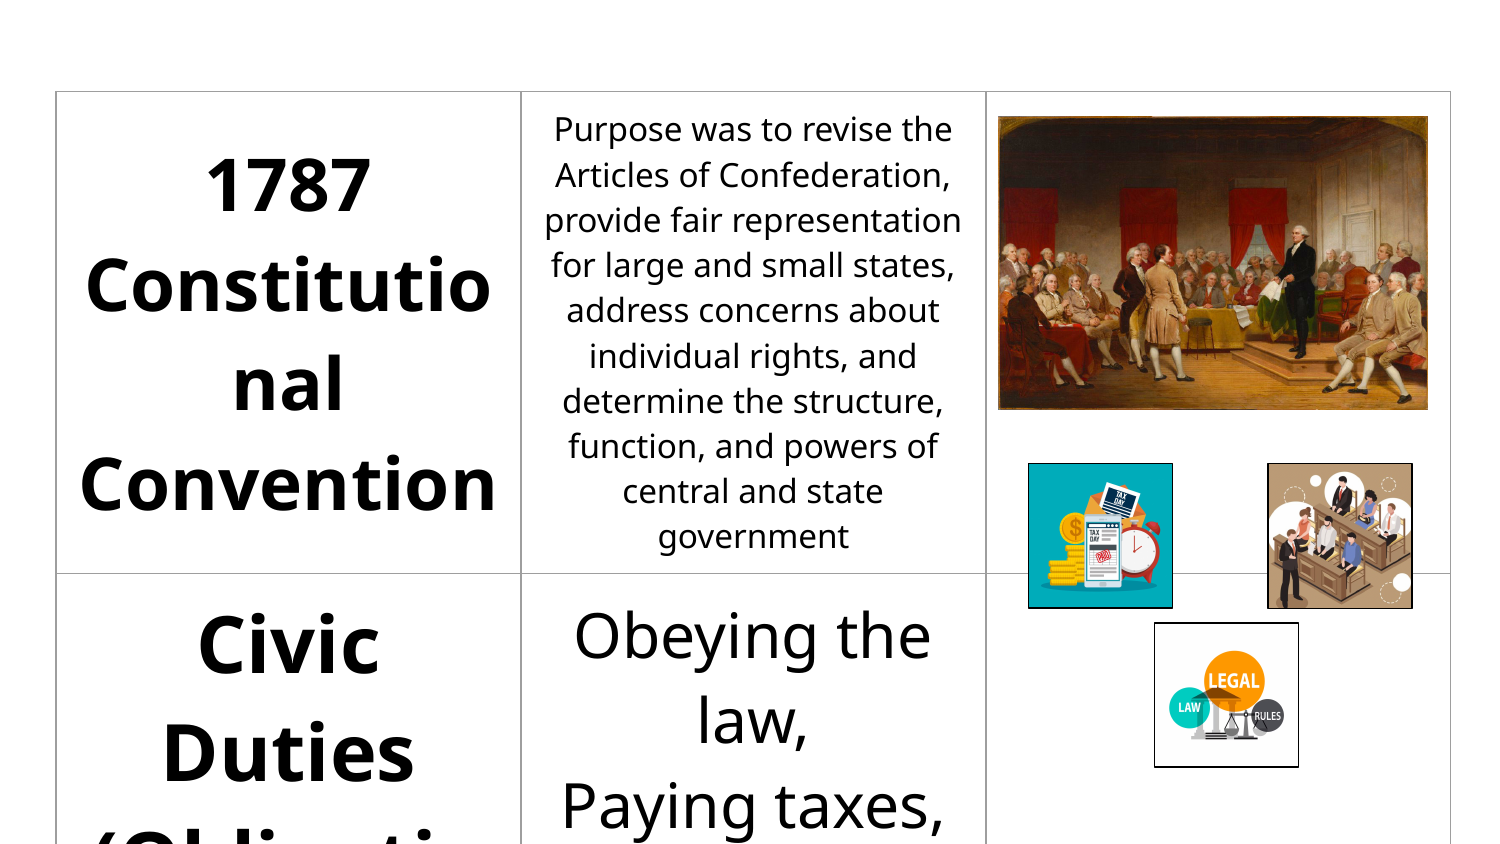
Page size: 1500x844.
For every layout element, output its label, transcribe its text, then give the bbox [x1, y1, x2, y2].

picture [1268, 463, 1412, 608]
table_header 1787 Constitutional Convention [57, 92, 520, 573]
picture [998, 115, 1428, 411]
table_header Purpose was to revise the Articles of Confederation, provide fair representation for large and small states, address concerns about individual rights, and determine the structure, function, and powers of central and state government [522, 92, 985, 573]
table_cell Civic Duties (Obligations) [57, 574, 520, 844]
table_cell [987, 574, 1450, 844]
picture [1154, 623, 1298, 767]
table_cell Obeying the law, Paying taxes, Serving on jury [522, 574, 985, 844]
table_header [987, 92, 1450, 573]
picture [1029, 464, 1173, 608]
